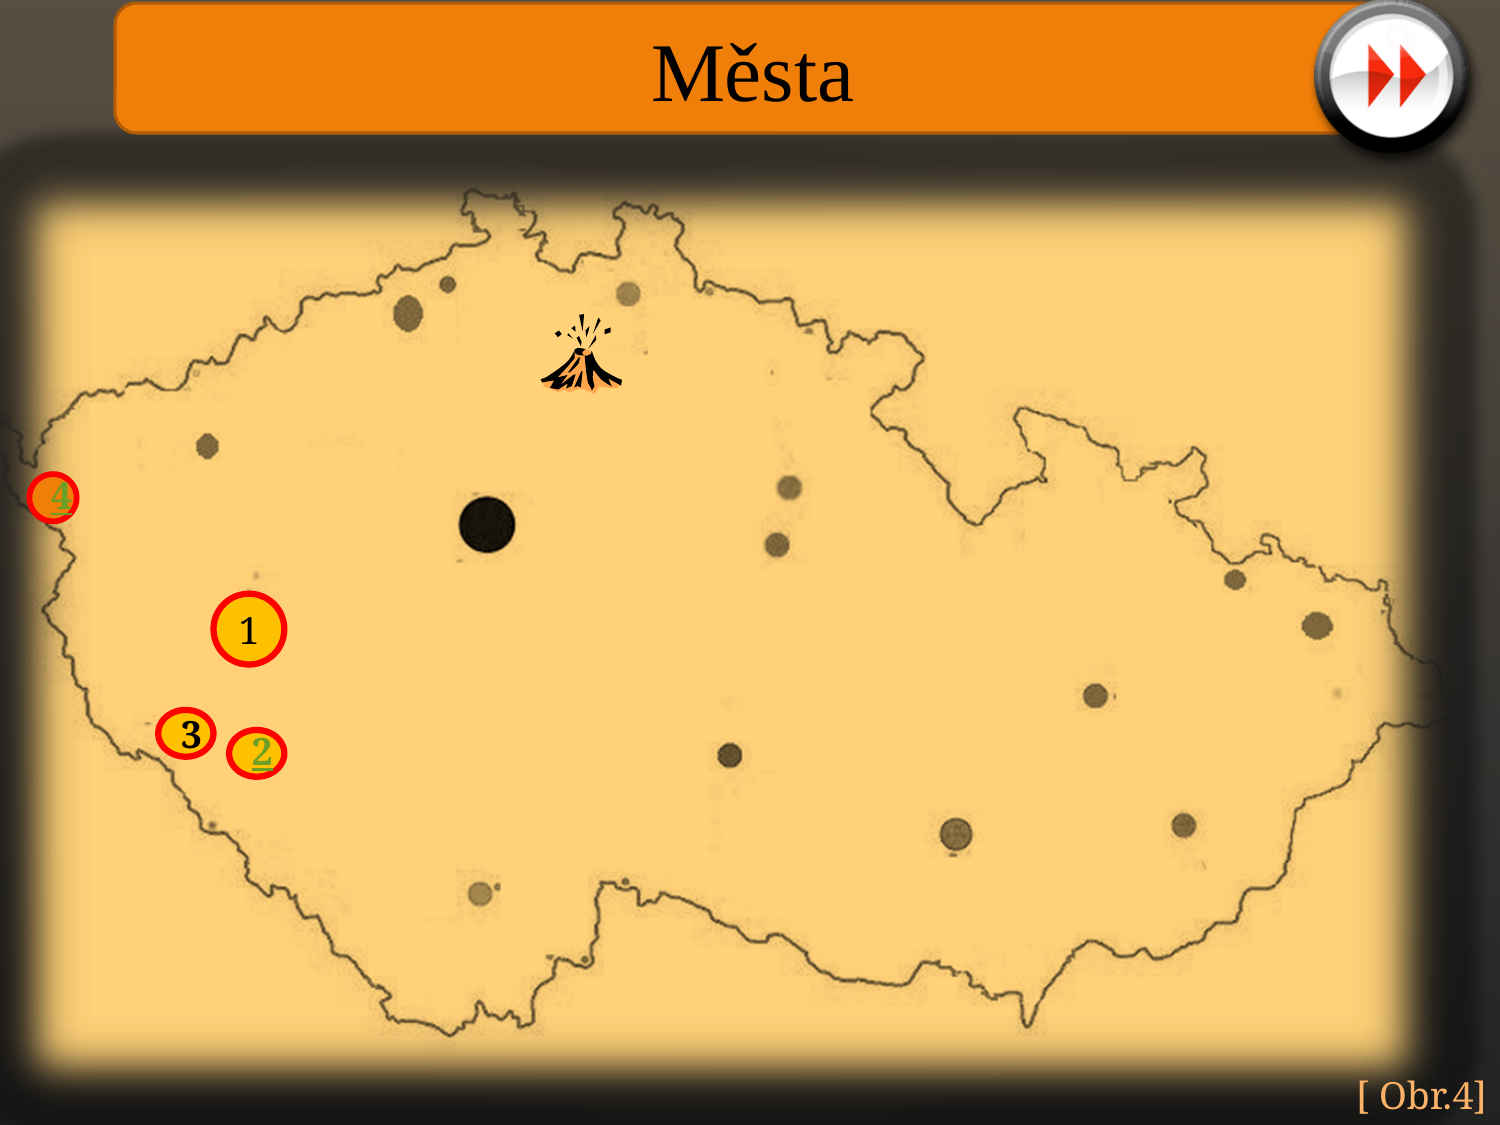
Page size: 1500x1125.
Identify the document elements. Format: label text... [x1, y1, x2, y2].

text_box Města [113, 1, 1289, 106]
picture [0, 0, 1500, 1125]
